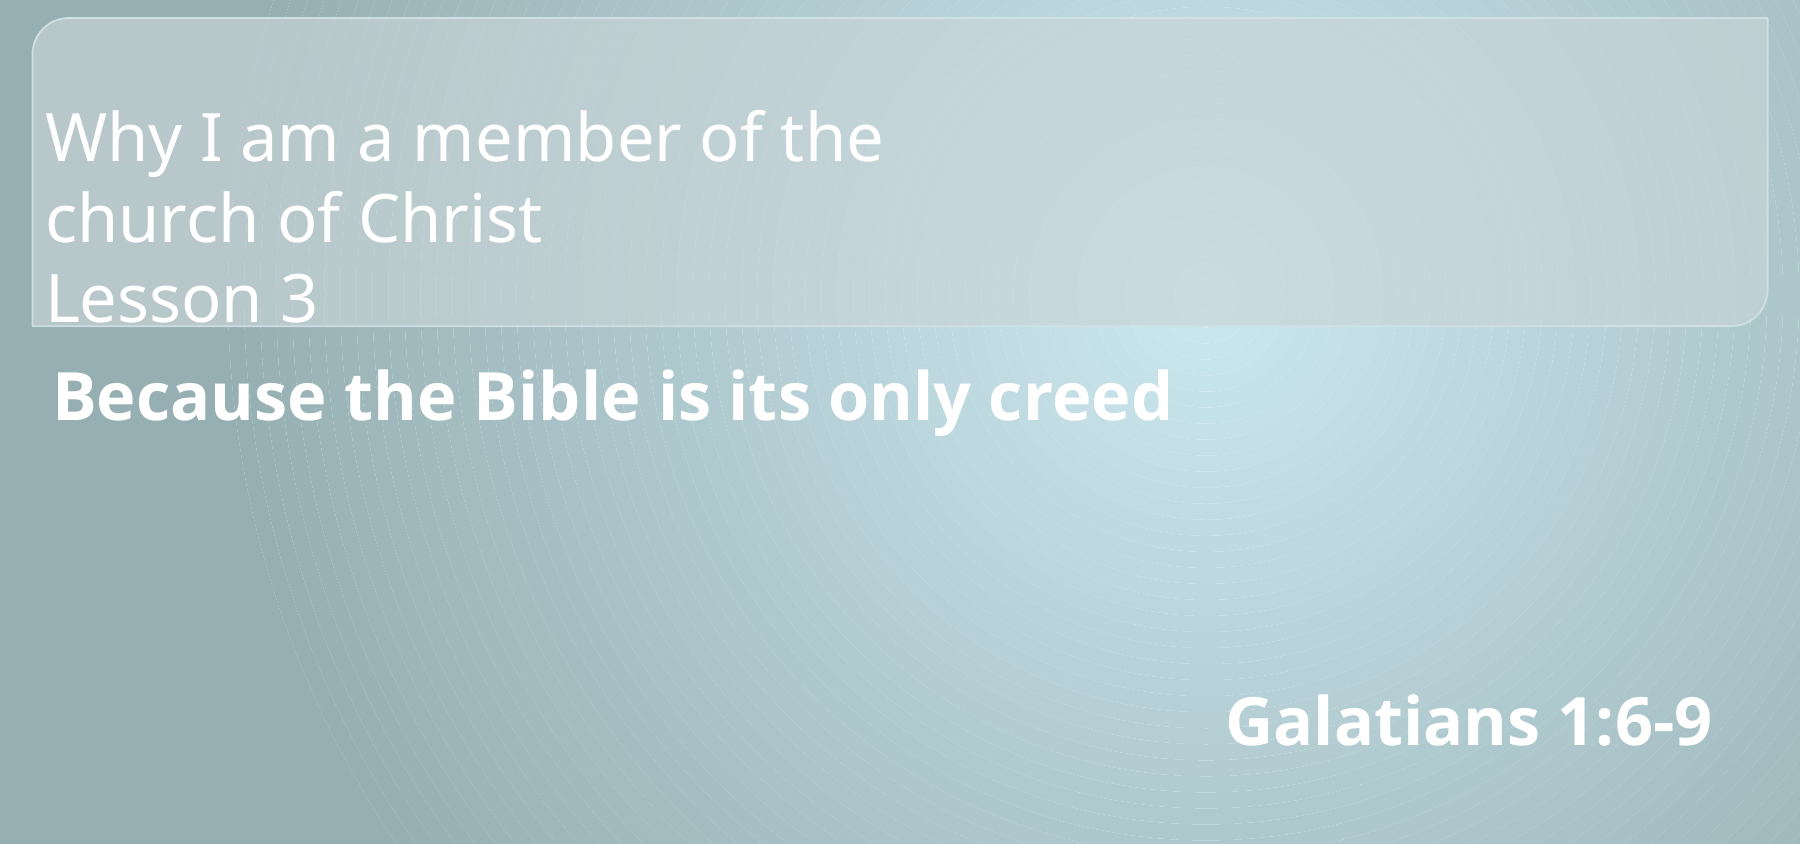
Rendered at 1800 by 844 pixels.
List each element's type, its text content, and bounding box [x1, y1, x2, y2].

text_box Because the Bible is its only creed [37, 346, 1738, 442]
subtitle Galatians 1:6-9 [1100, 671, 1754, 797]
title Why I am a member of the church of Christ Lesson 3 [37, 83, 1750, 344]
